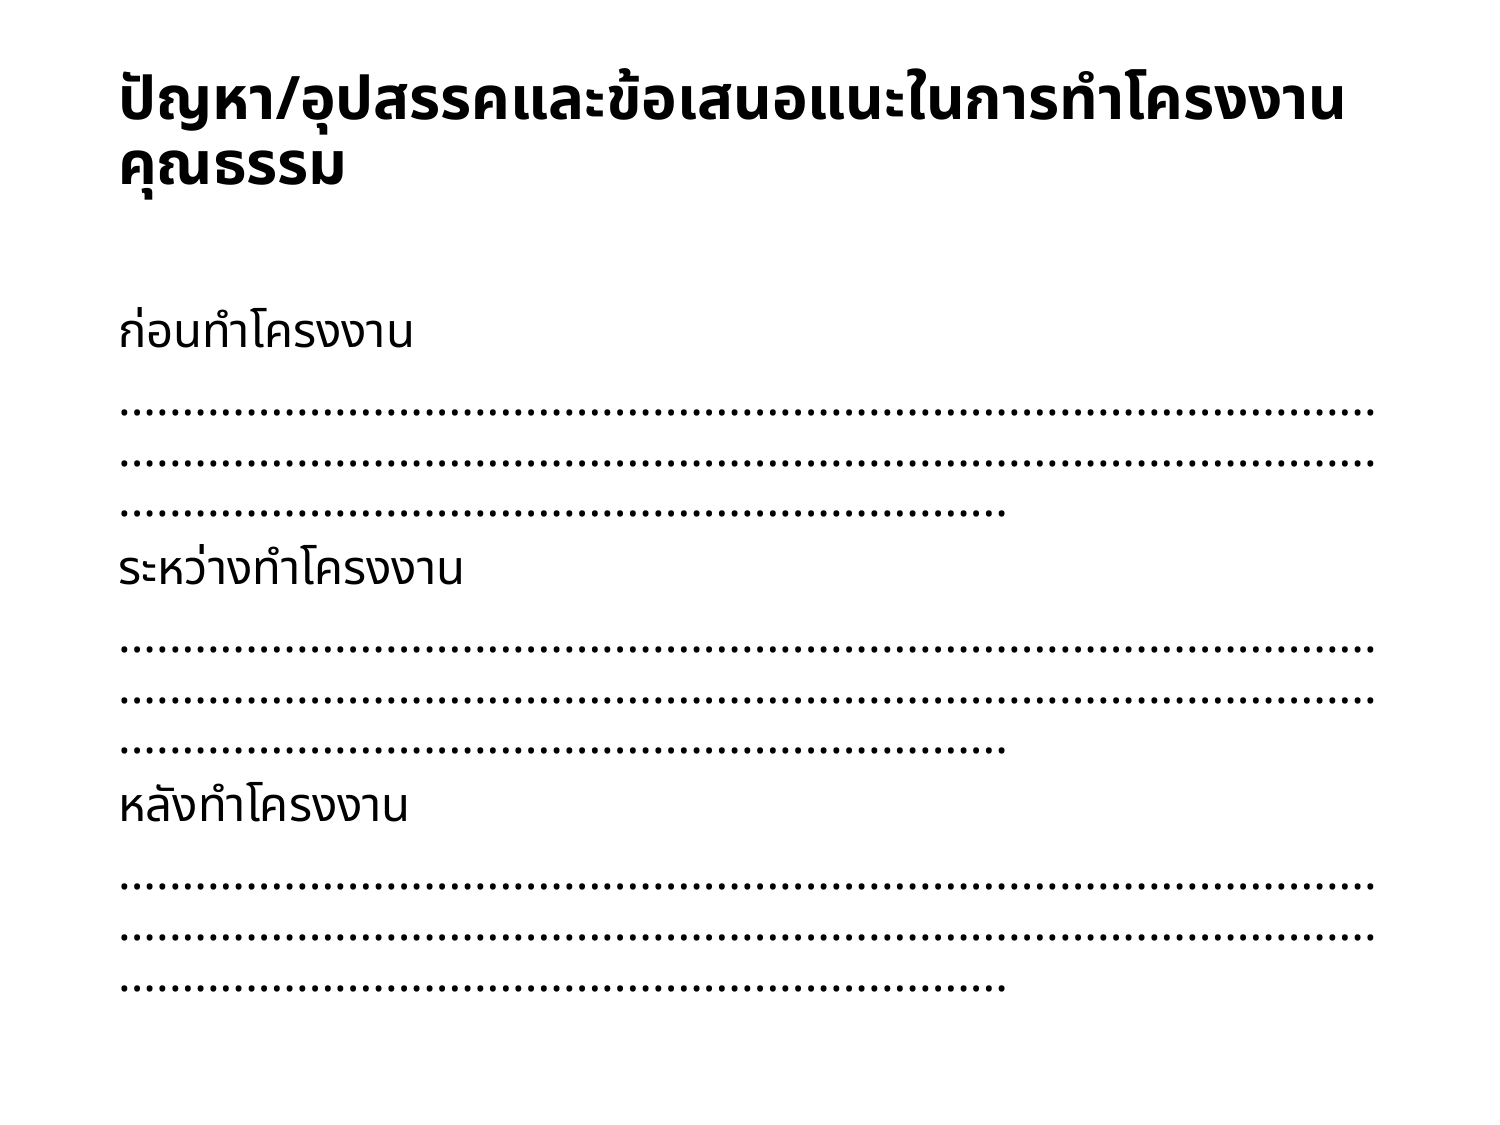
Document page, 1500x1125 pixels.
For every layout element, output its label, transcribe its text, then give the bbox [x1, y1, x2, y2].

title ปัญหา/อุปสรรคและข้อเสนอแนะในการทำโครงงานคุณธรรม [103, 59, 1397, 278]
list ก่อนทำโครงงาน ............................................................................................................................................................................................................................................................................ ระหว่างทำโครงงาน ............................................................................................................................................................................................................................................................................ หลังทำโครงงาน ............................................................................................................................................................................................................................................................................ [103, 299, 1397, 1014]
